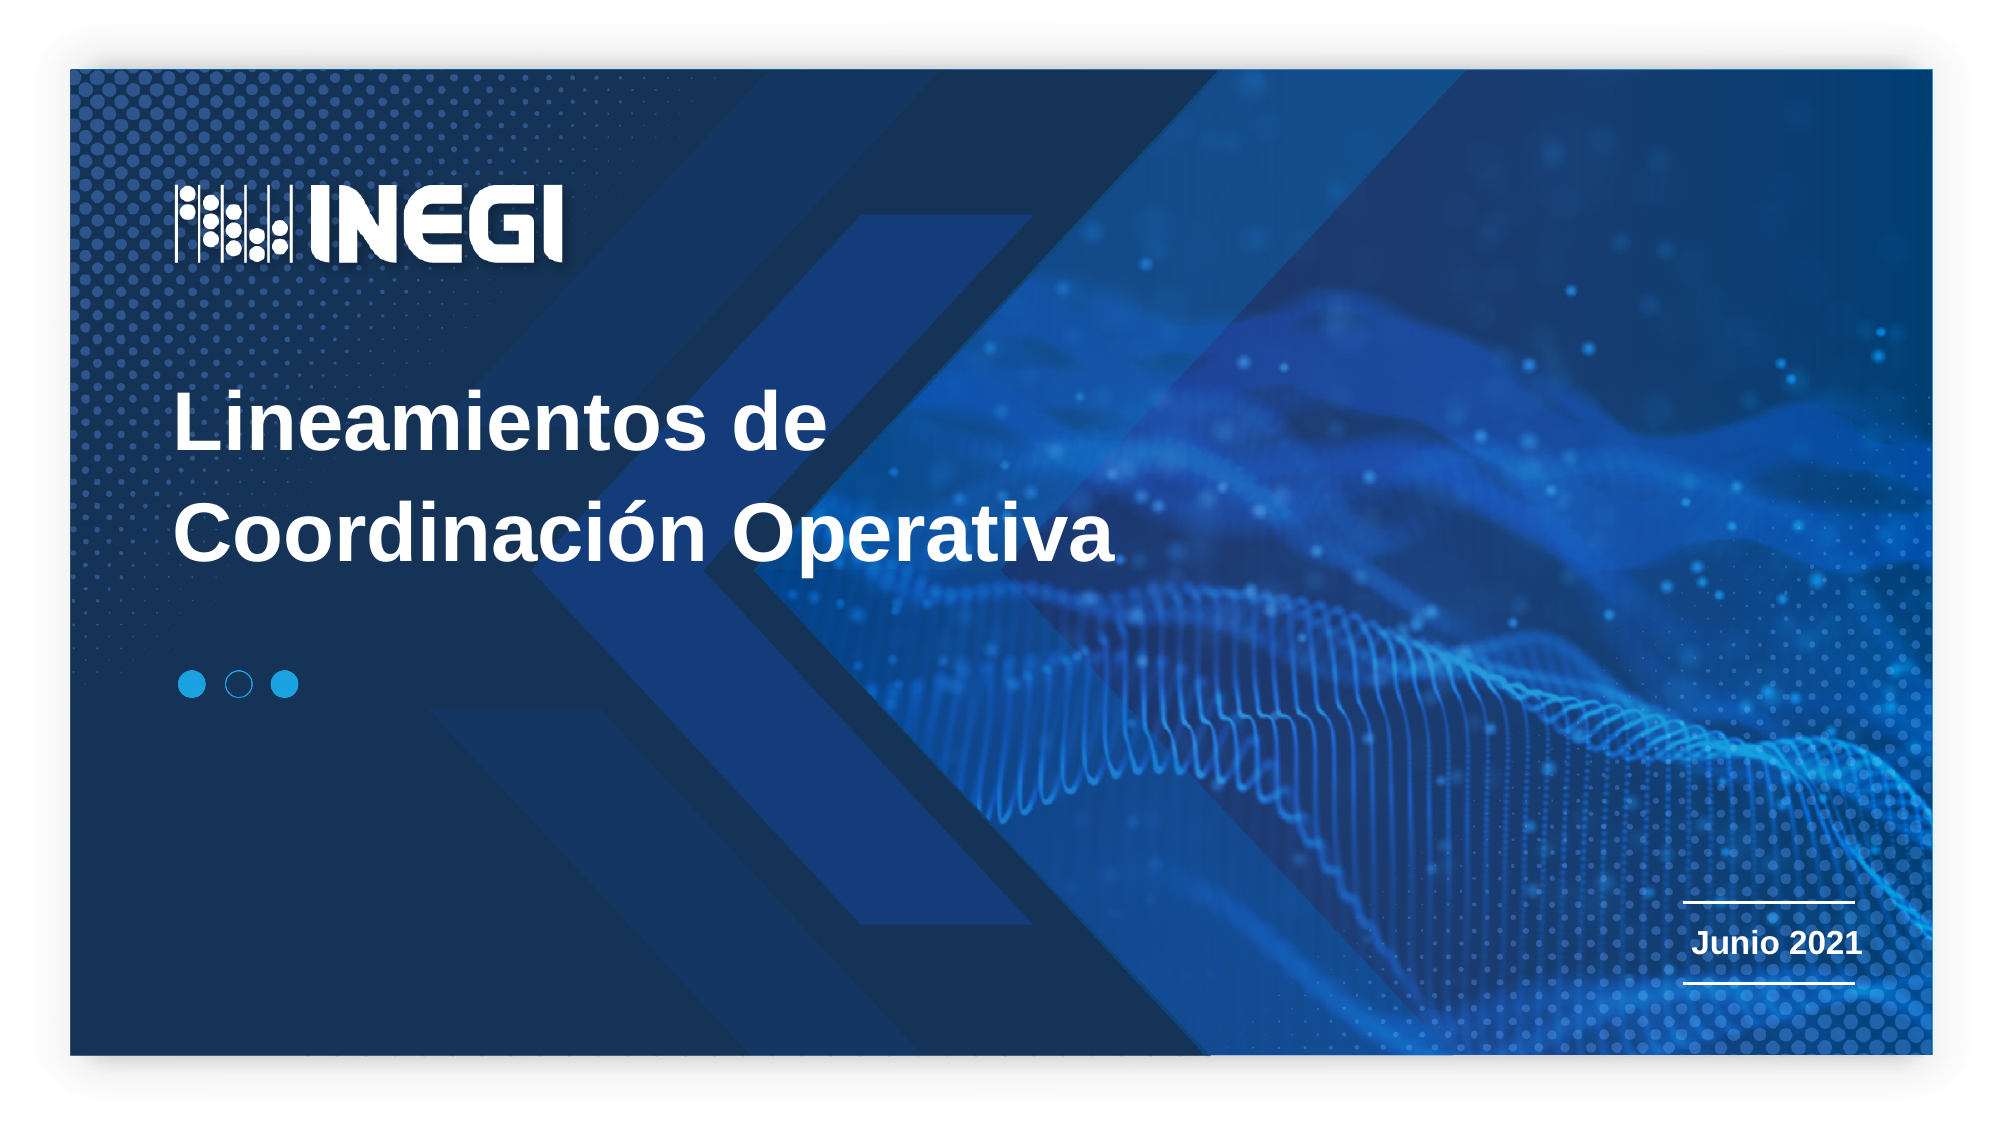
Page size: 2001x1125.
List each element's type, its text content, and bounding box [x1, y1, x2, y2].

text_box Lineamientos de Coordinación Operativa [157, 371, 1201, 537]
text_box Junio 2021 [1667, 918, 1888, 982]
picture [0, 0, 2000, 1125]
